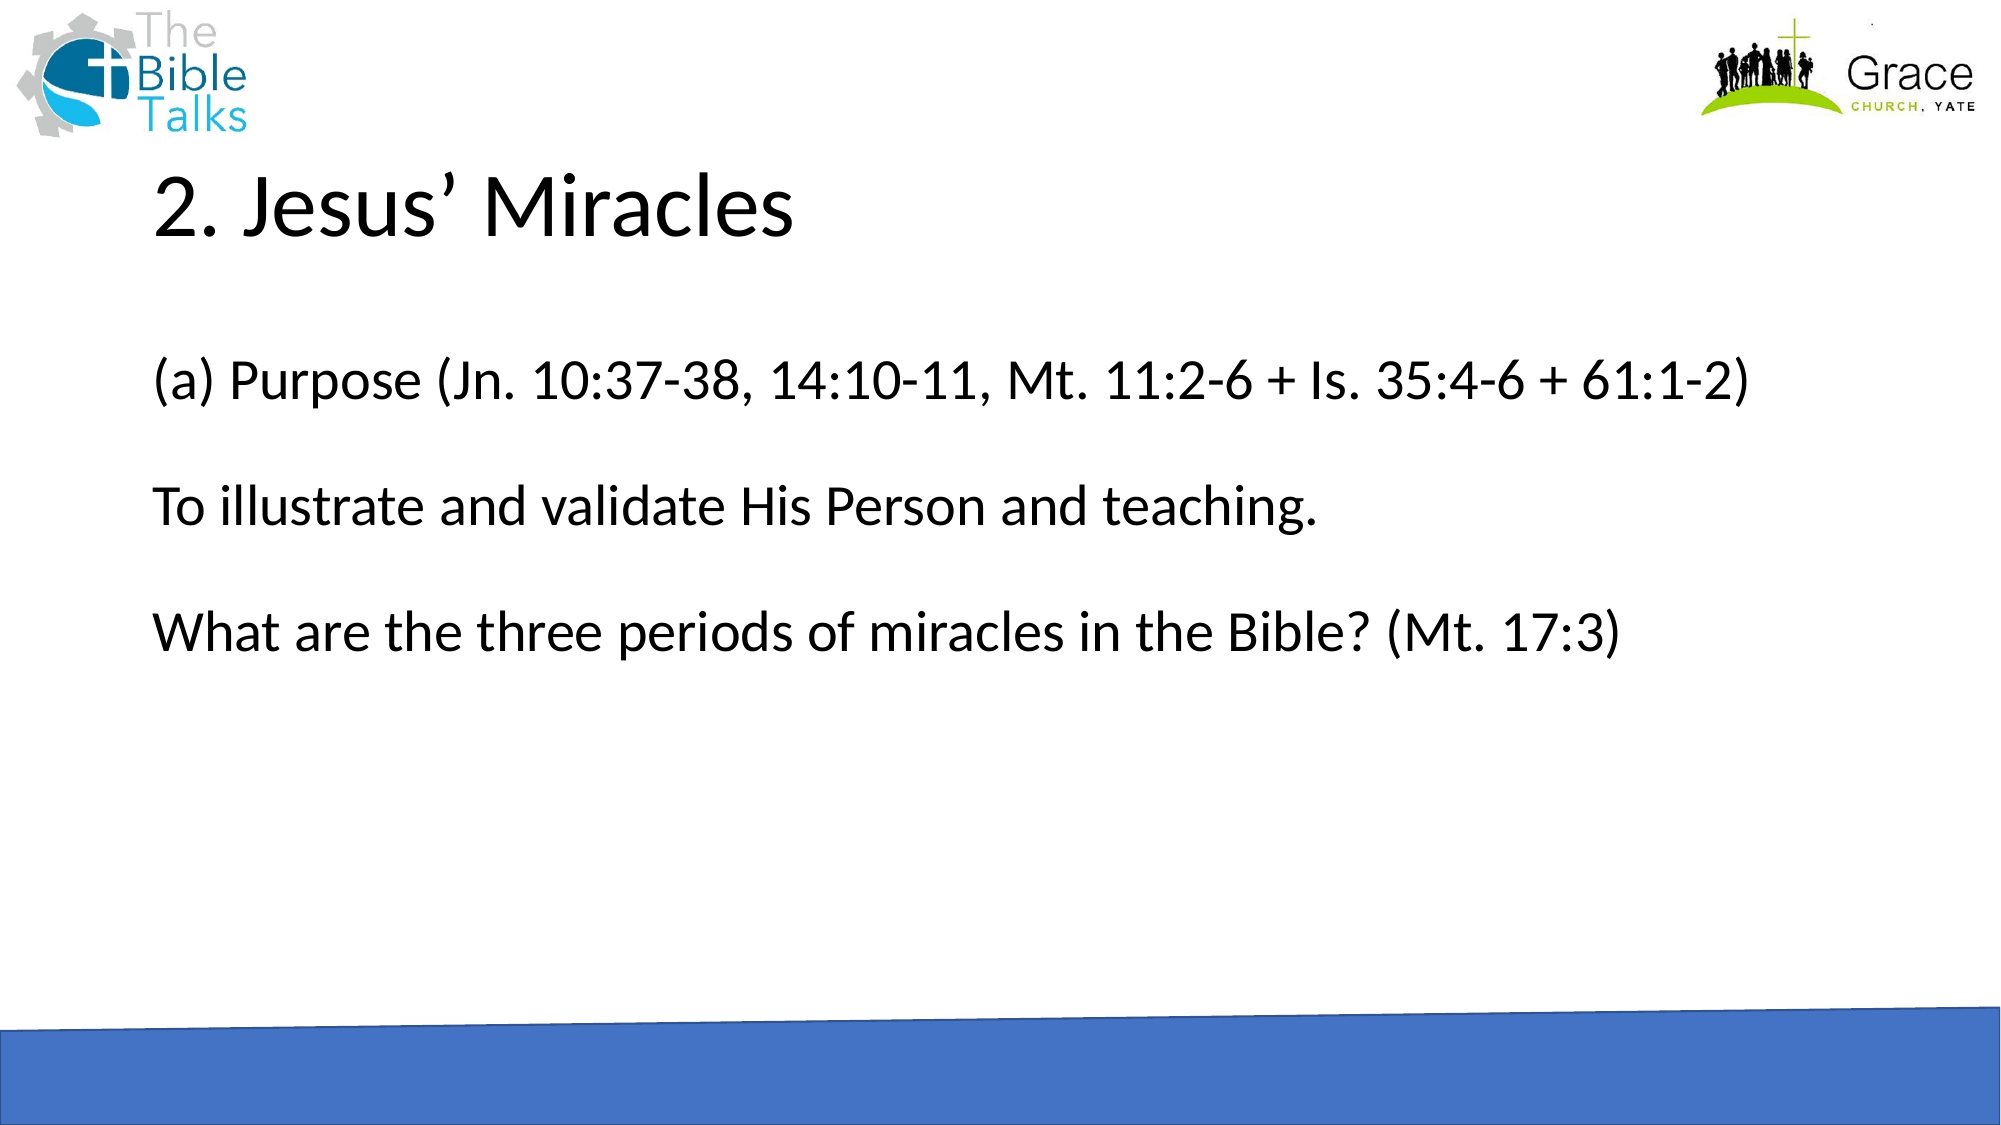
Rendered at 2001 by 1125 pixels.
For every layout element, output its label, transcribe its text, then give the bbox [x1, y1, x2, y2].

picture [0, 0, 260, 147]
list (a) Purpose (Jn. 10:37-38, 14:10-11, Mt. 11:2-6 + Is. 35:4-6 + 61:1-2) To illustrate and validate His Person and teaching. What are the three periods of miracles in the Bible? (Mt. 17:3) [137, 299, 1863, 1014]
picture [1695, 12, 1978, 120]
title 2. Jesus’ Miracles [137, 136, 1863, 278]
